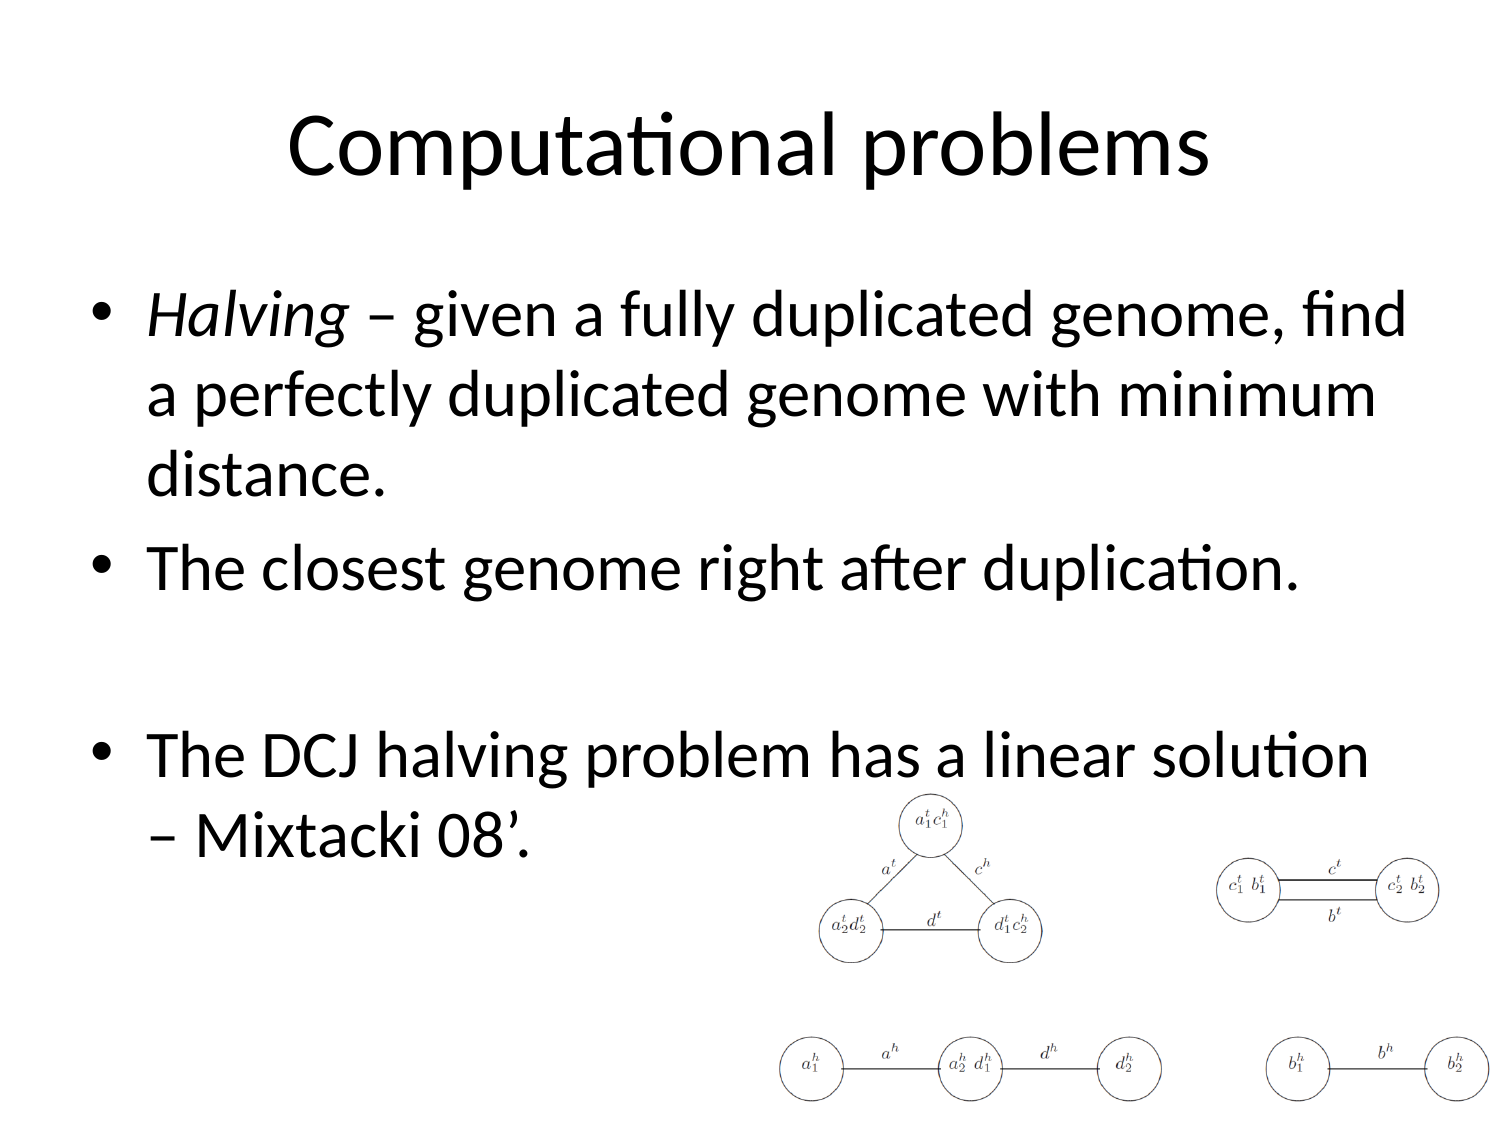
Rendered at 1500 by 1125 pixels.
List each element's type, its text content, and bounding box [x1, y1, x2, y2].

picture [762, 786, 1500, 1125]
list Halving – given a fully duplicated genome, find a perfectly duplicated genome with minimum distance. The closest genome right after duplication. The DCJ halving problem has a linear solution – Mixtacki 08’. [75, 262, 1425, 1005]
title Computational problems [75, 45, 1425, 233]
